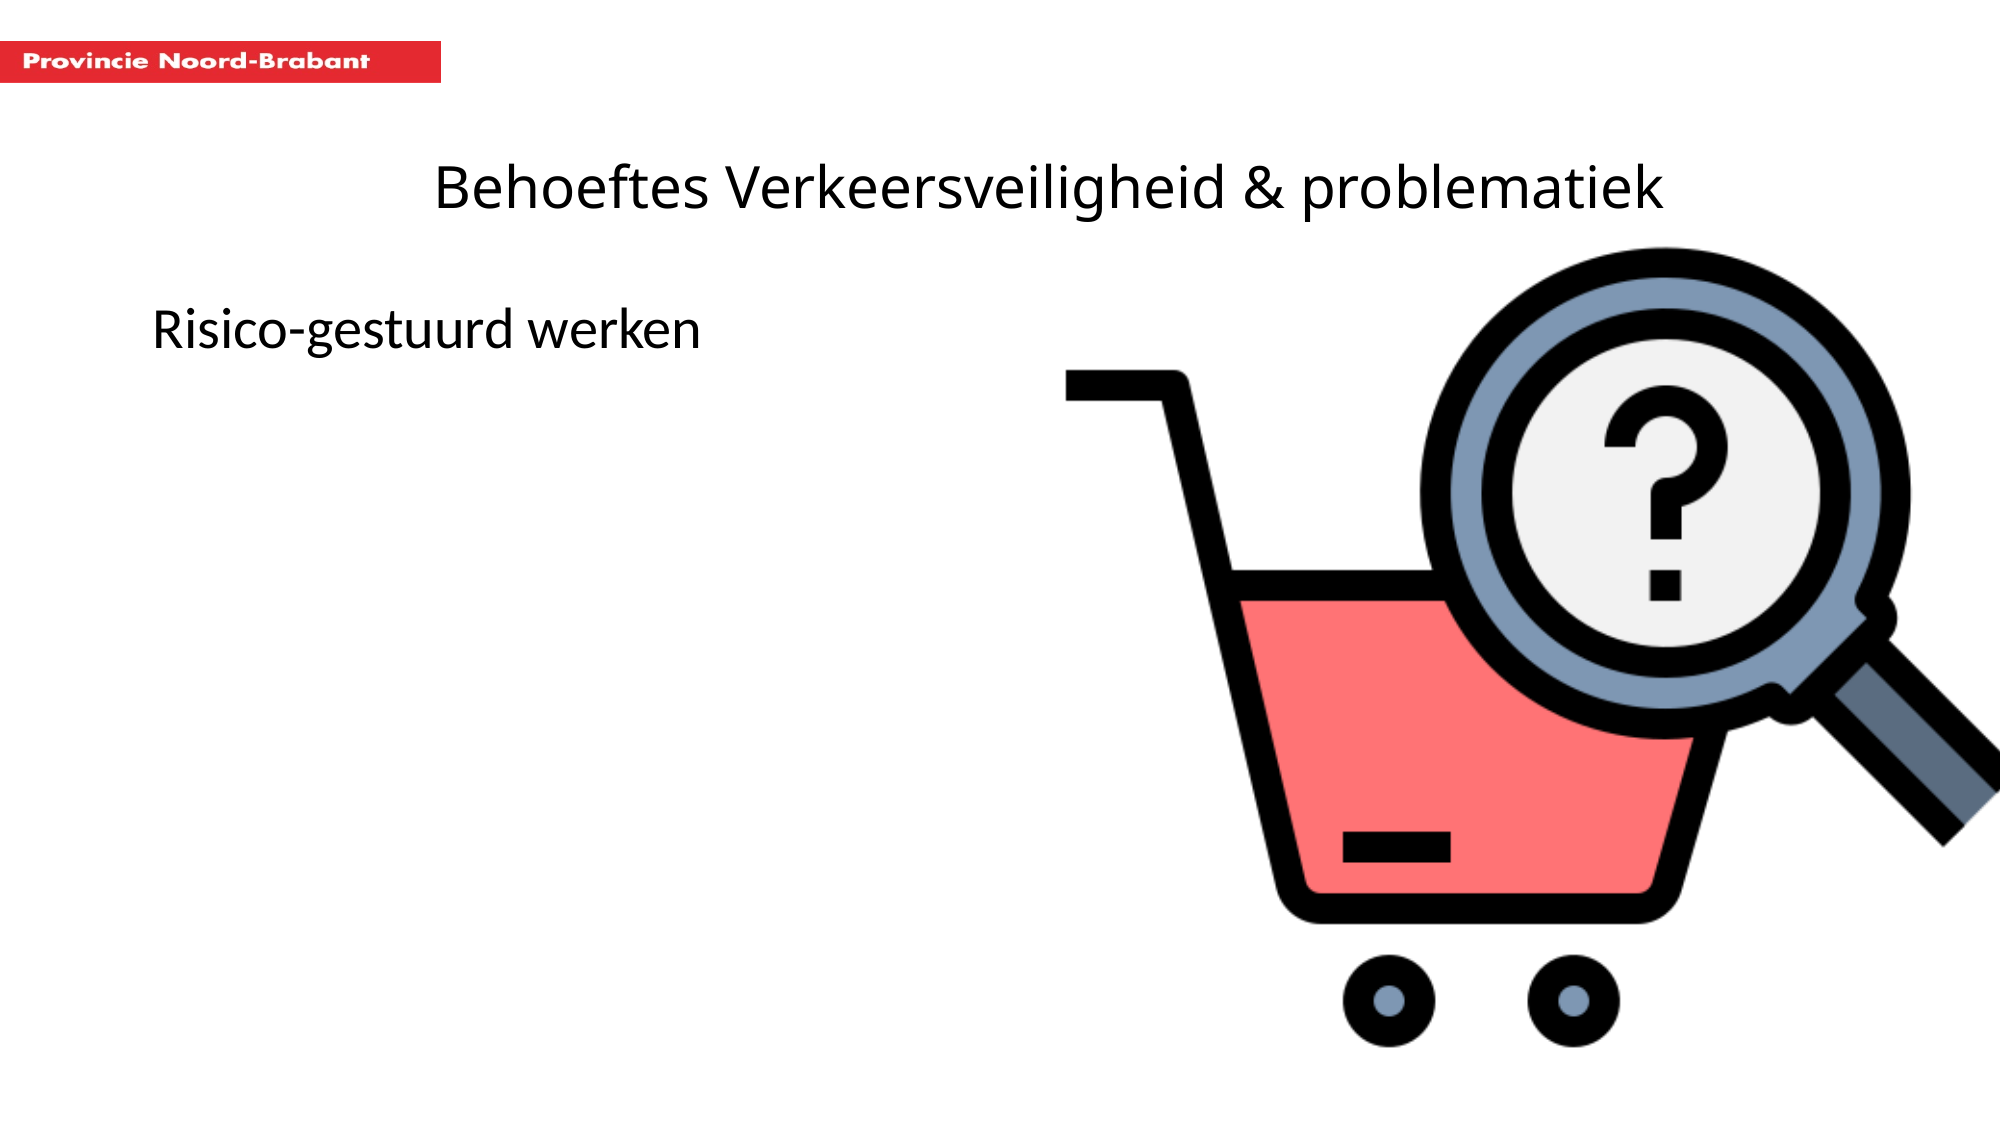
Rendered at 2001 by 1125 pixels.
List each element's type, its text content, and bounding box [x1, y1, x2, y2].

picture [0, 41, 441, 83]
title Behoeftes Verkeersveiligheid & problematiek [418, 120, 1766, 259]
list Risico-gestuurd werken [137, 290, 1050, 1005]
picture [1050, 155, 2000, 1125]
